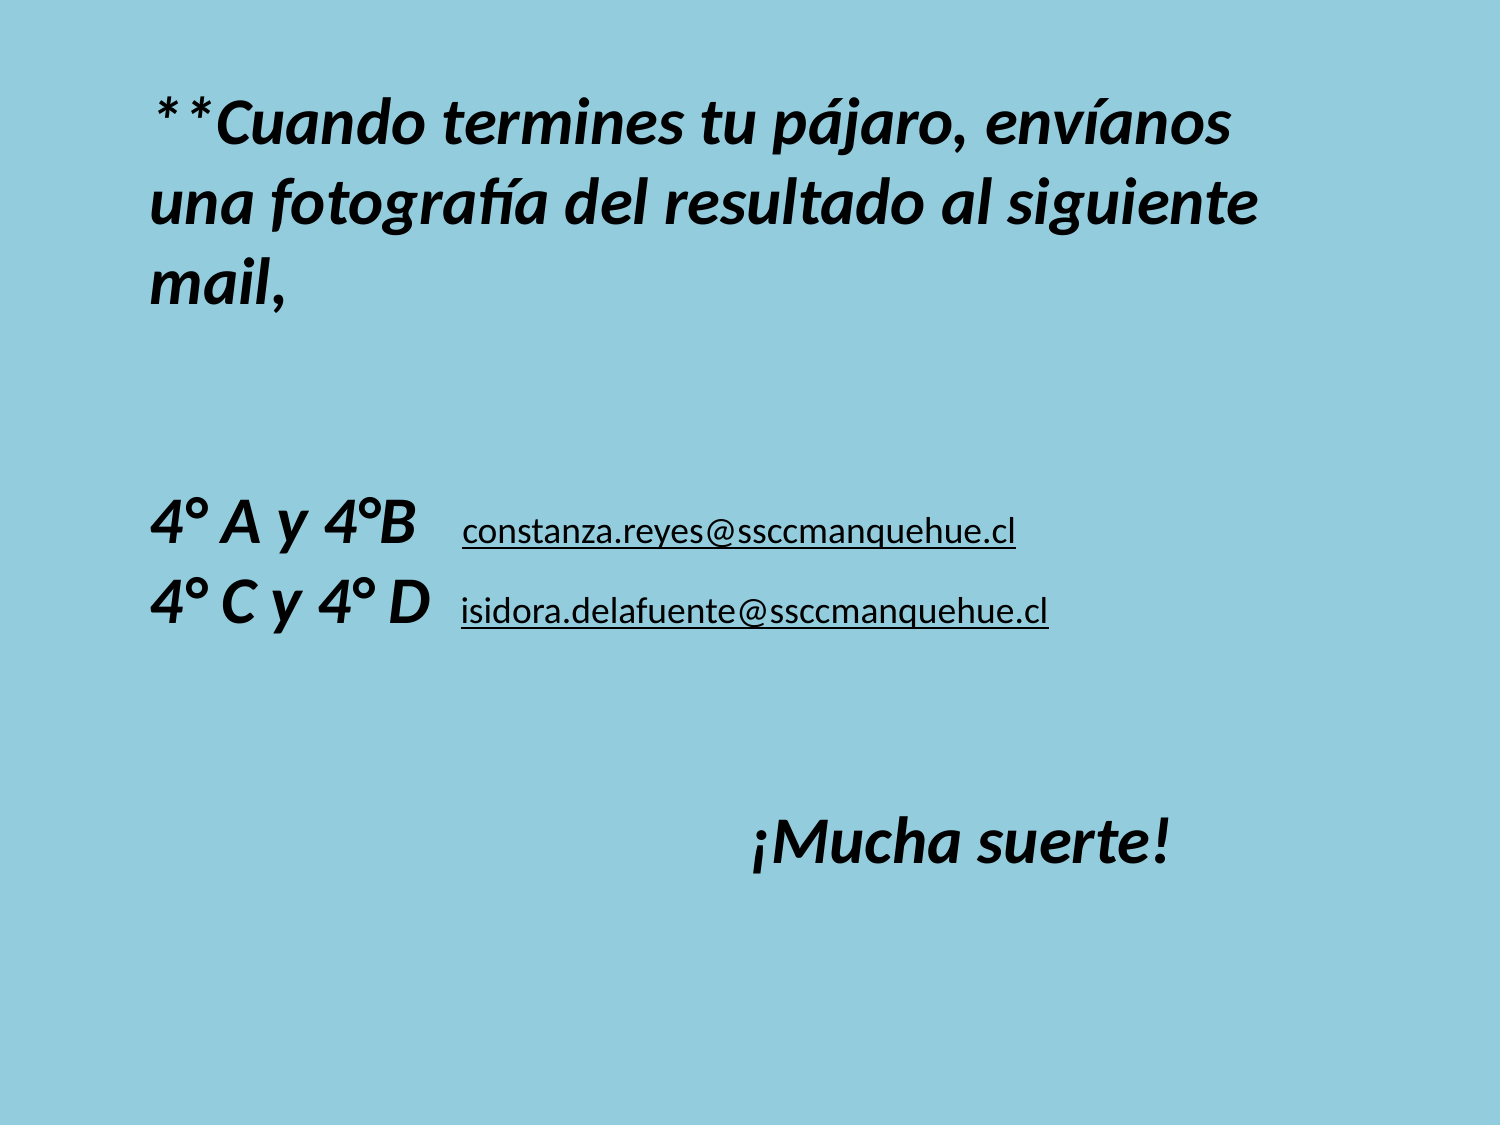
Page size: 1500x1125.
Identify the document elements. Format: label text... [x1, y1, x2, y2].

text_box **Cuando termines tu pájaro, envíanos una fotografía del resultado al siguiente mail, 4° A y 4°B constanza.reyes@ssccmanquehue.cl 4° C y 4° D isidora.delafuente@ssccmanquehue.cl ¡Mucha suerte! [134, 70, 1365, 1045]
